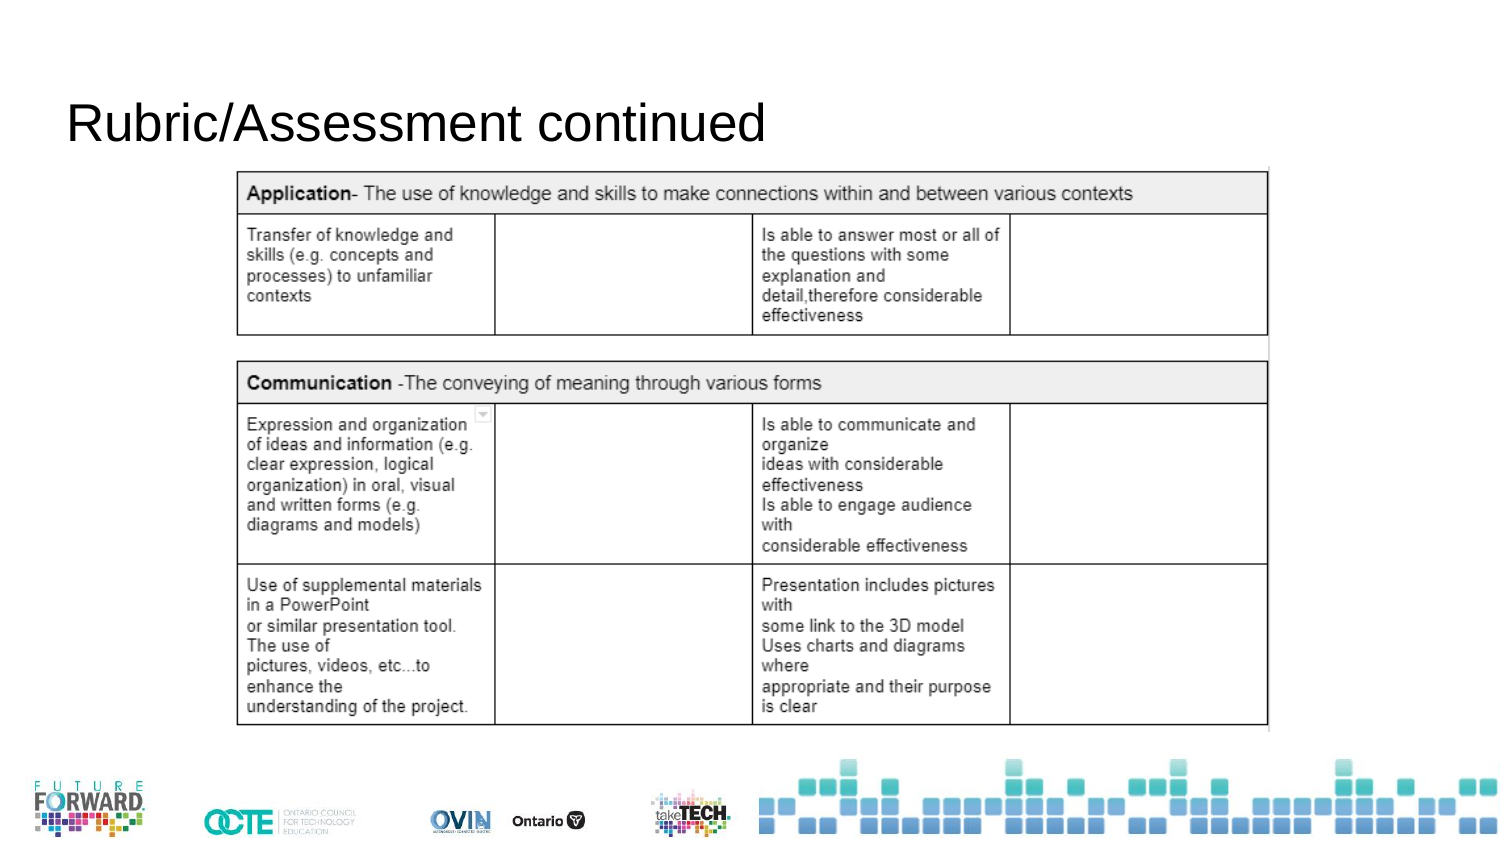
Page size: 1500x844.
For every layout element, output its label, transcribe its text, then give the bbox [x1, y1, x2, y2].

picture [0, 0, 1500, 844]
title Rubric/Assessment continued [51, 72, 1449, 167]
